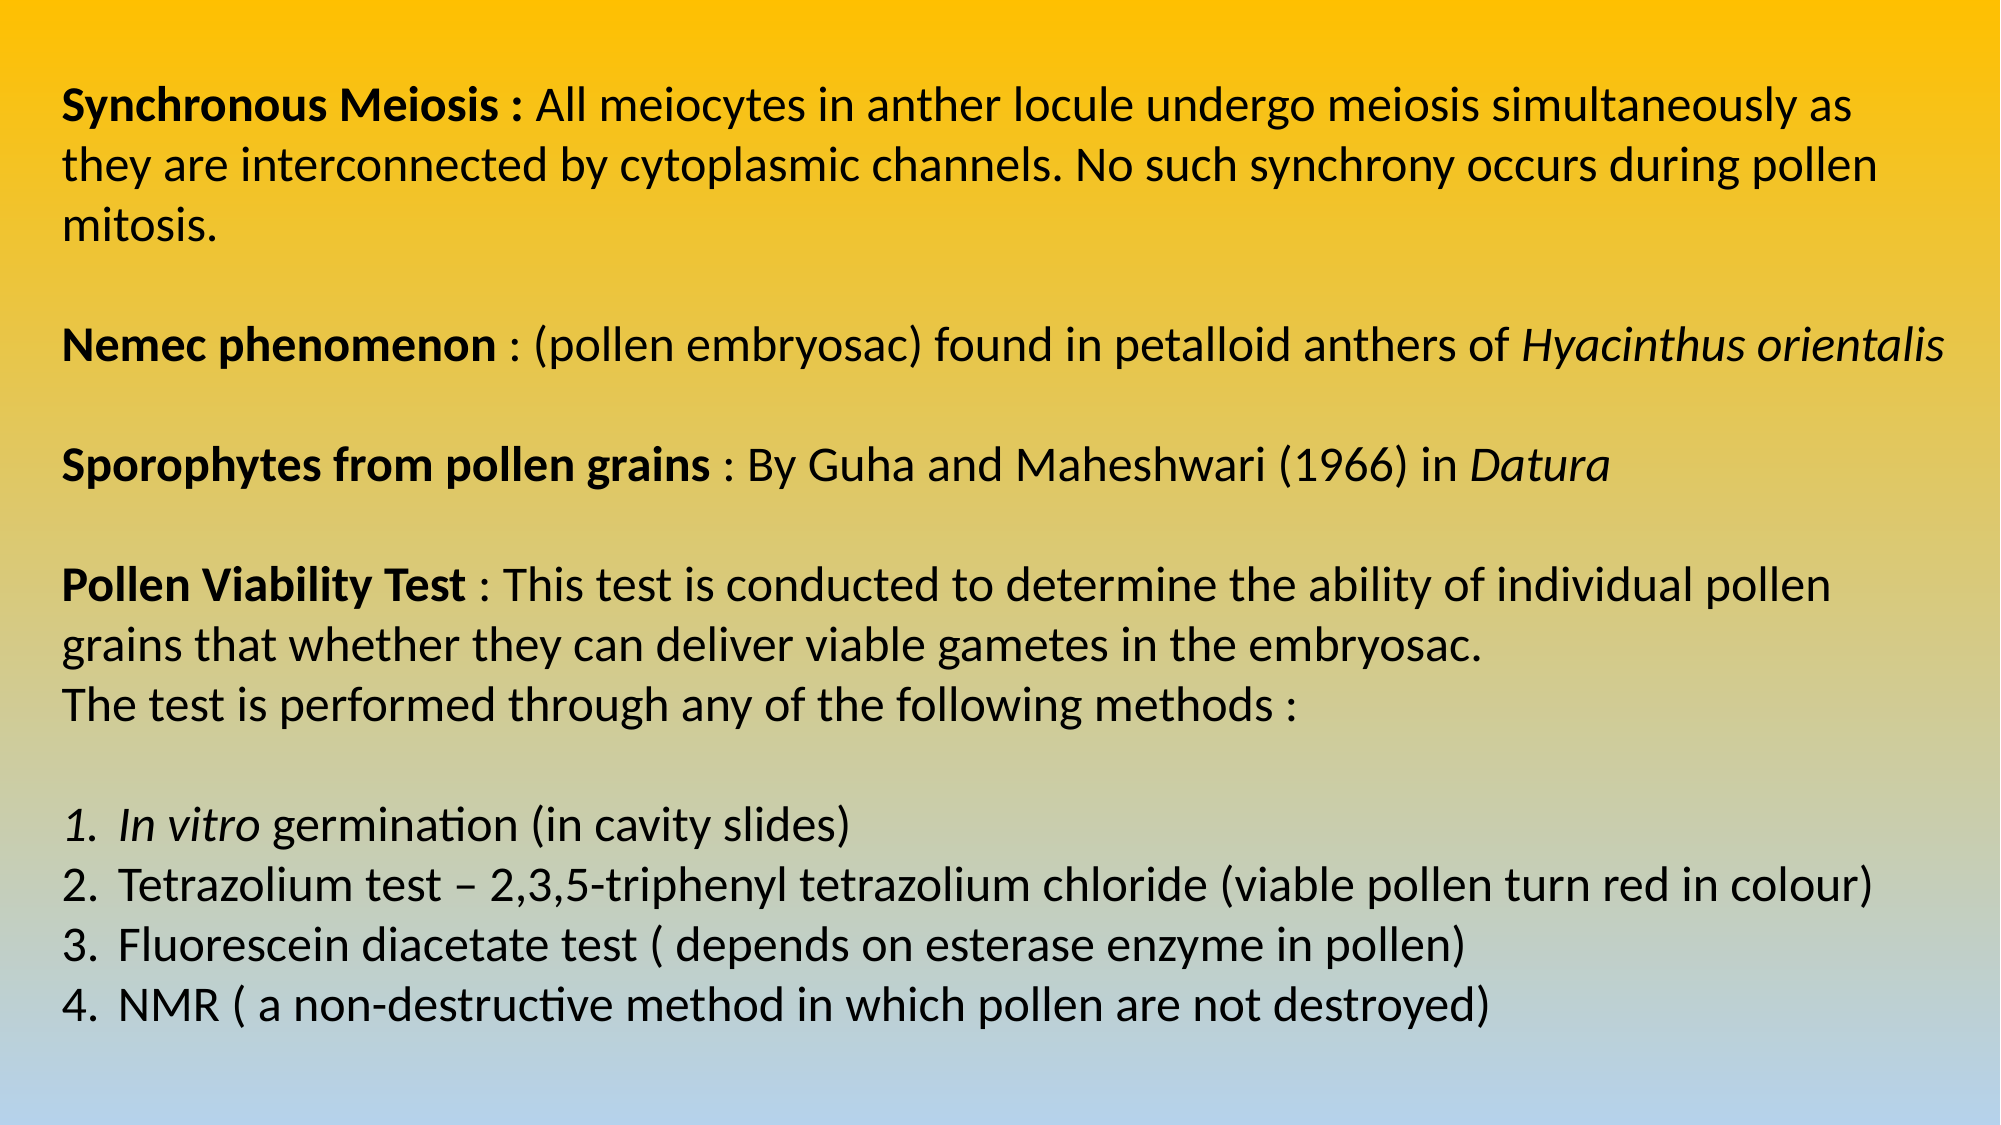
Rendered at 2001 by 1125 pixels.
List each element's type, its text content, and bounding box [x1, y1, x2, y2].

text_box Synchronous Meiosis : All meiocytes in anther locule undergo meiosis simultaneously as they are interconnected by cytoplasmic channels. No such synchrony occurs during pollen mitosis. Nemec phenomenon : (pollen embryosac) found in petalloid anthers of Hyacinthus orientalis Sporophytes from pollen grains : By Guha and Maheshwari (1966) in Datura Pollen Viability Test : This test is conducted to determine the ability of individual pollen grains that whether they can deliver viable gametes in the embryosac. The test is performed through any of the following methods : In vitro germination (in cavity slides) Tetrazolium test – 2,3,5-triphenyl tetrazolium chloride (viable pollen turn red in colour) Fluorescein diacetate test ( depends on esterase enzyme in pollen) NMR ( a non-destructive method in which pollen are not destroyed) [46, 63, 1963, 1084]
